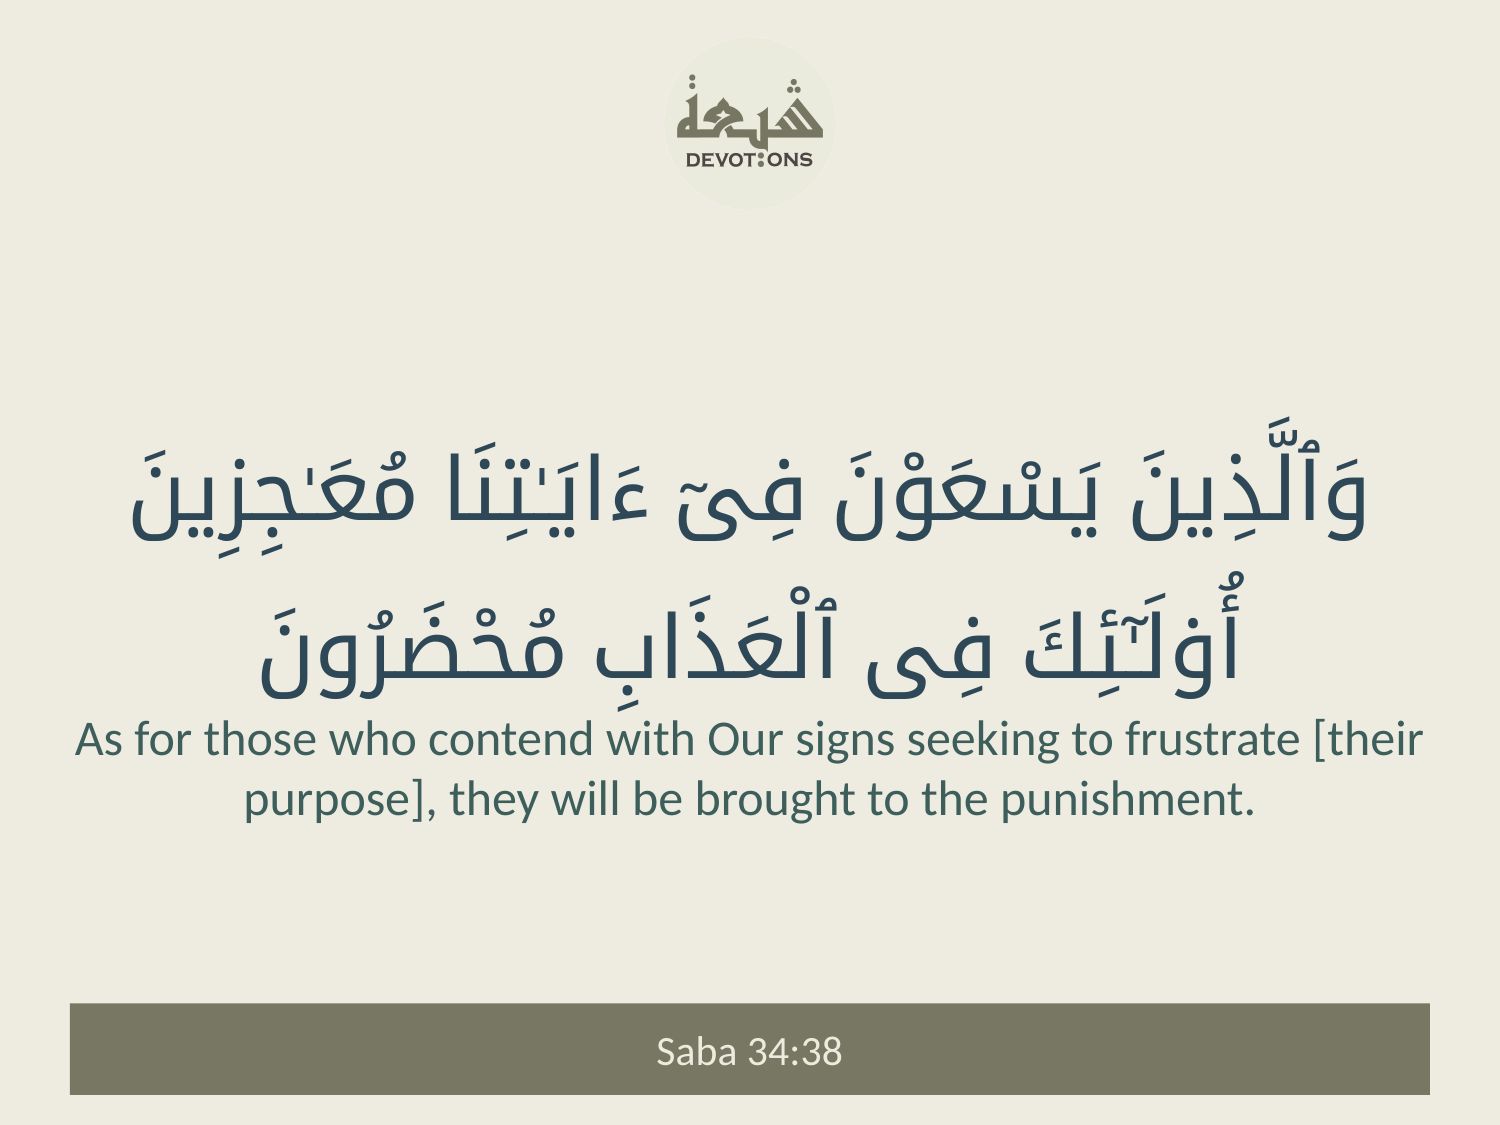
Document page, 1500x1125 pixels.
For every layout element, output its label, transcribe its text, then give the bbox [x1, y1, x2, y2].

picture [656, 29, 844, 203]
list Saba 34:38 [69, 1003, 1430, 1095]
list وَٱلَّذِينَ يَسْعَوْنَ فِىٓ ءَايَـٰتِنَا مُعَـٰجِزِينَ أُو۟لَـٰٓئِكَ فِى ٱلْعَذَابِ مُحْضَرُونَ As for those who contend with Our signs seeking to frustrate [their purpose], they will be brought to the punishment. [69, 203, 1430, 1003]
